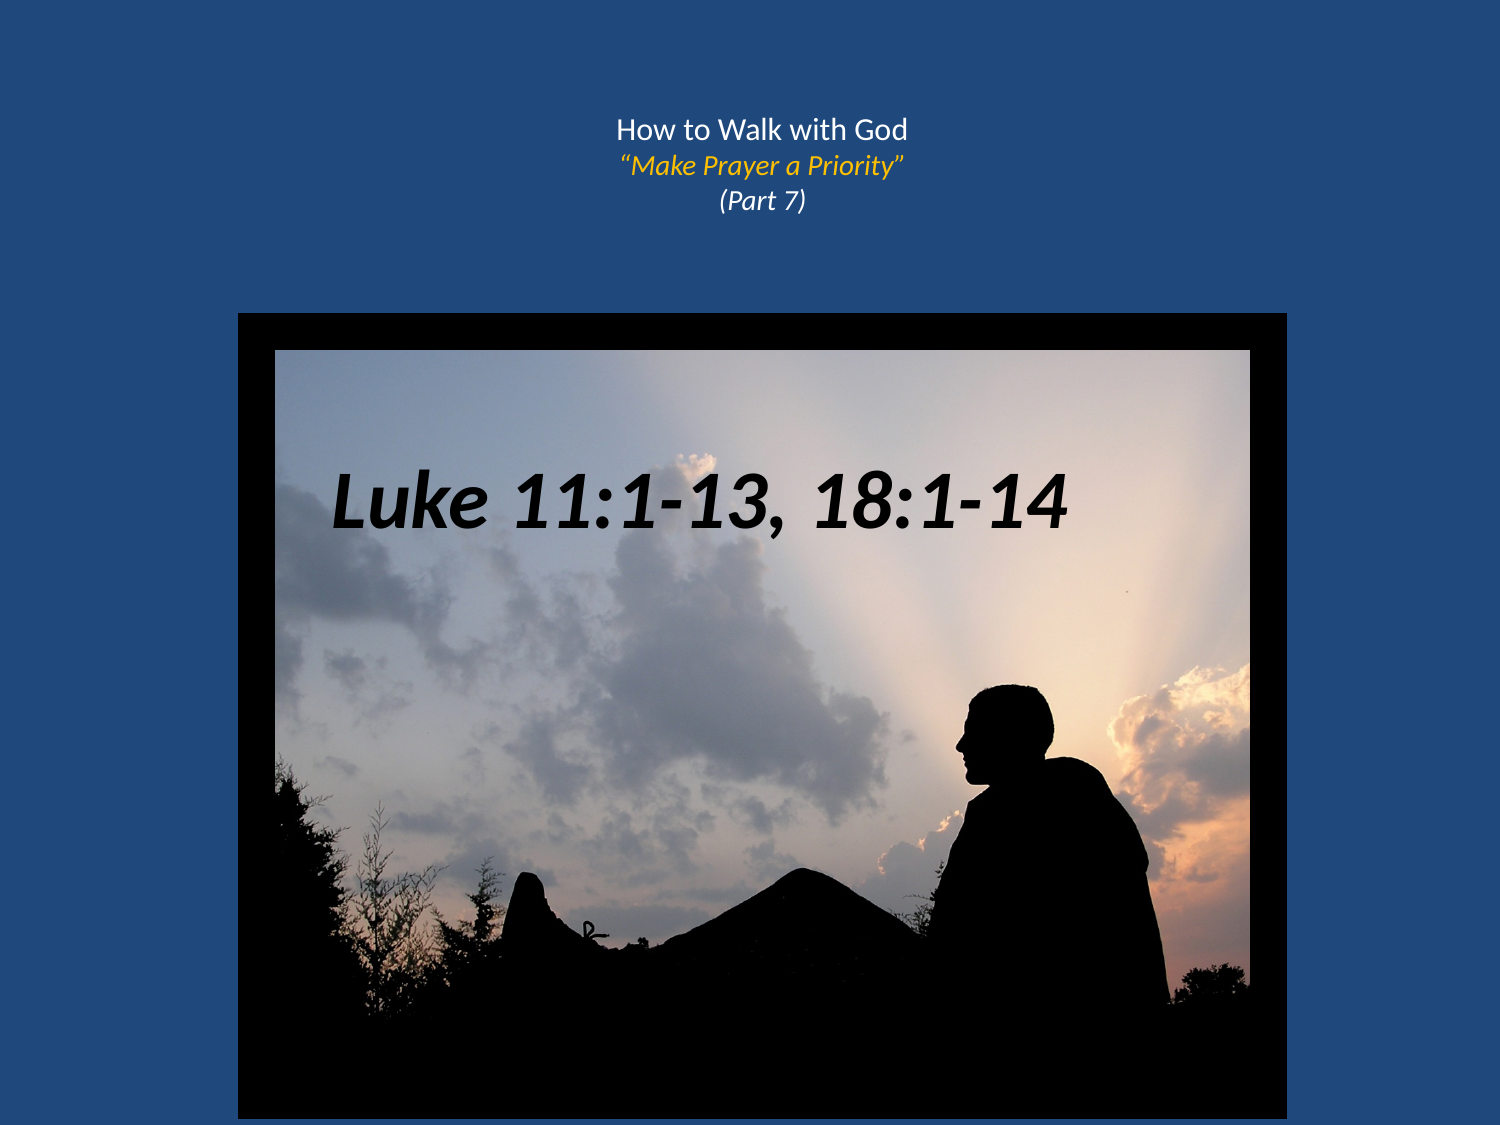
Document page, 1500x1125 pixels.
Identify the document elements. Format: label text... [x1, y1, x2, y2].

picture [274, 349, 1251, 1082]
title How to Walk with God “Make Prayer a Priority” (Part 7) [87, 99, 1438, 225]
